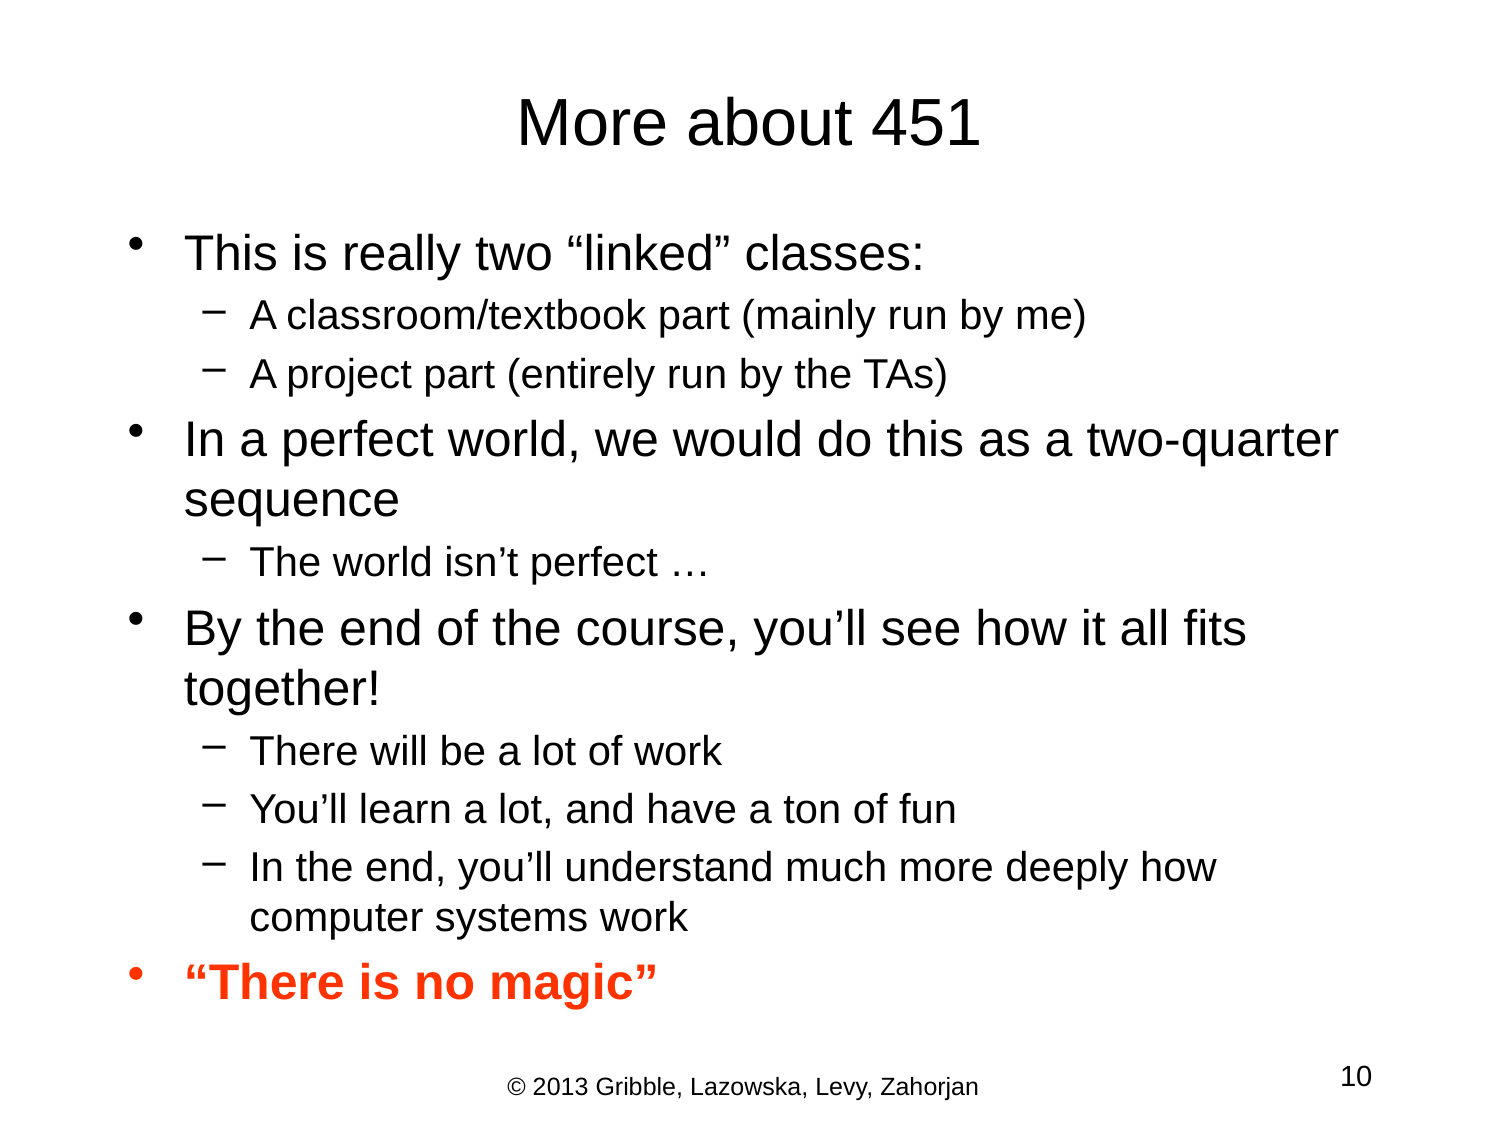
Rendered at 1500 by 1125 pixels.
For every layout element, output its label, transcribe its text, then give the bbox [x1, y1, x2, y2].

slide_number 10 [1074, 1050, 1388, 1100]
list This is really two “linked” classes: A classroom/textbook part (mainly run by me) A project part (entirely run by the TAs) In a perfect world, we would do this as a two-quarter sequence The world isn’t perfect … By the end of the course, you’ll see how it all fits together! There will be a lot of work You’ll learn a lot, and have a ton of fun In the end, you’ll understand much more deeply how computer systems work “There is no magic” [112, 212, 1388, 1025]
title More about 451 [112, 62, 1388, 175]
footer © 2013 Gribble, Lazowska, Levy, Zahorjan [437, 1062, 1050, 1088]
